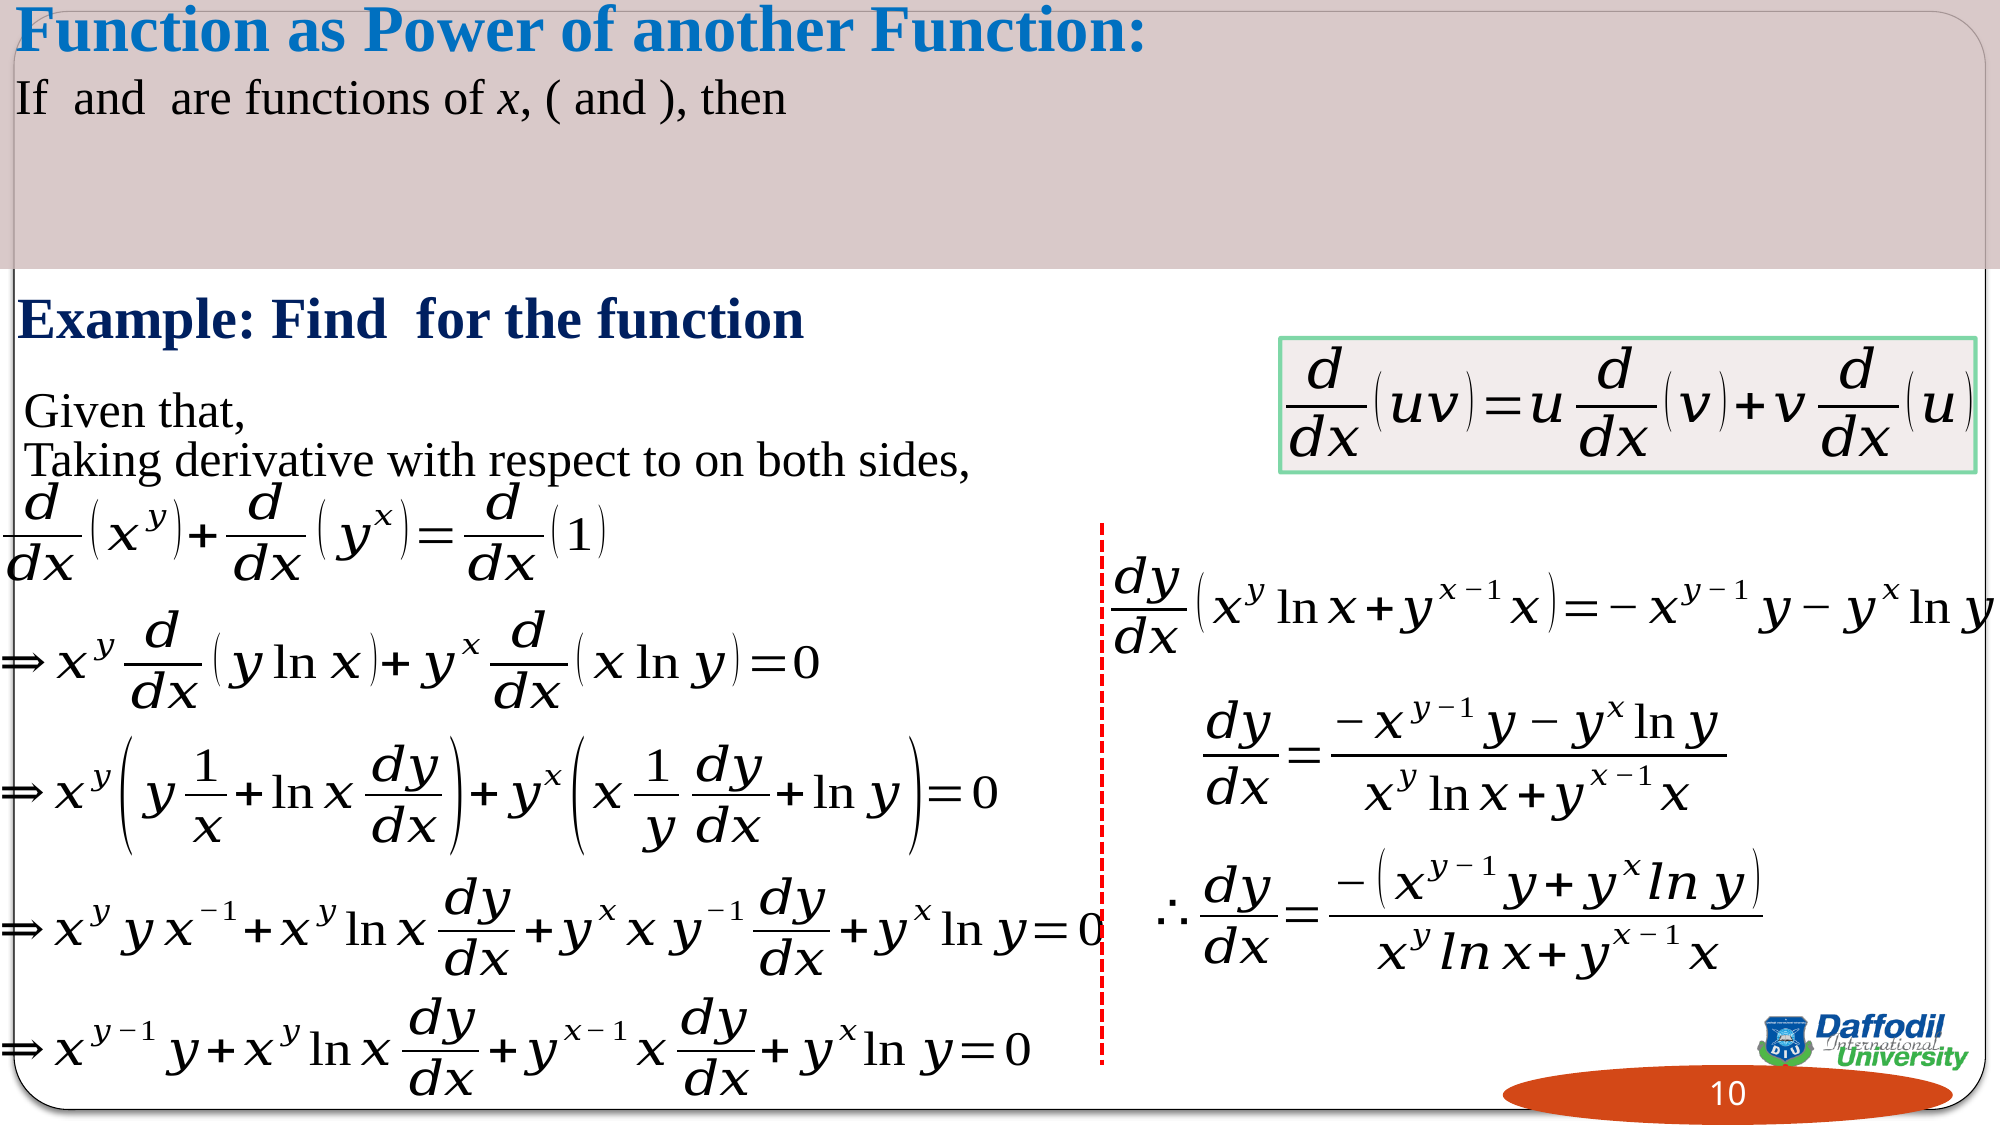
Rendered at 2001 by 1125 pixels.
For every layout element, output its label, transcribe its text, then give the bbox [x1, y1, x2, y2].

slide_number 10 [1502, 1065, 1953, 1125]
picture [1751, 1004, 1974, 1079]
